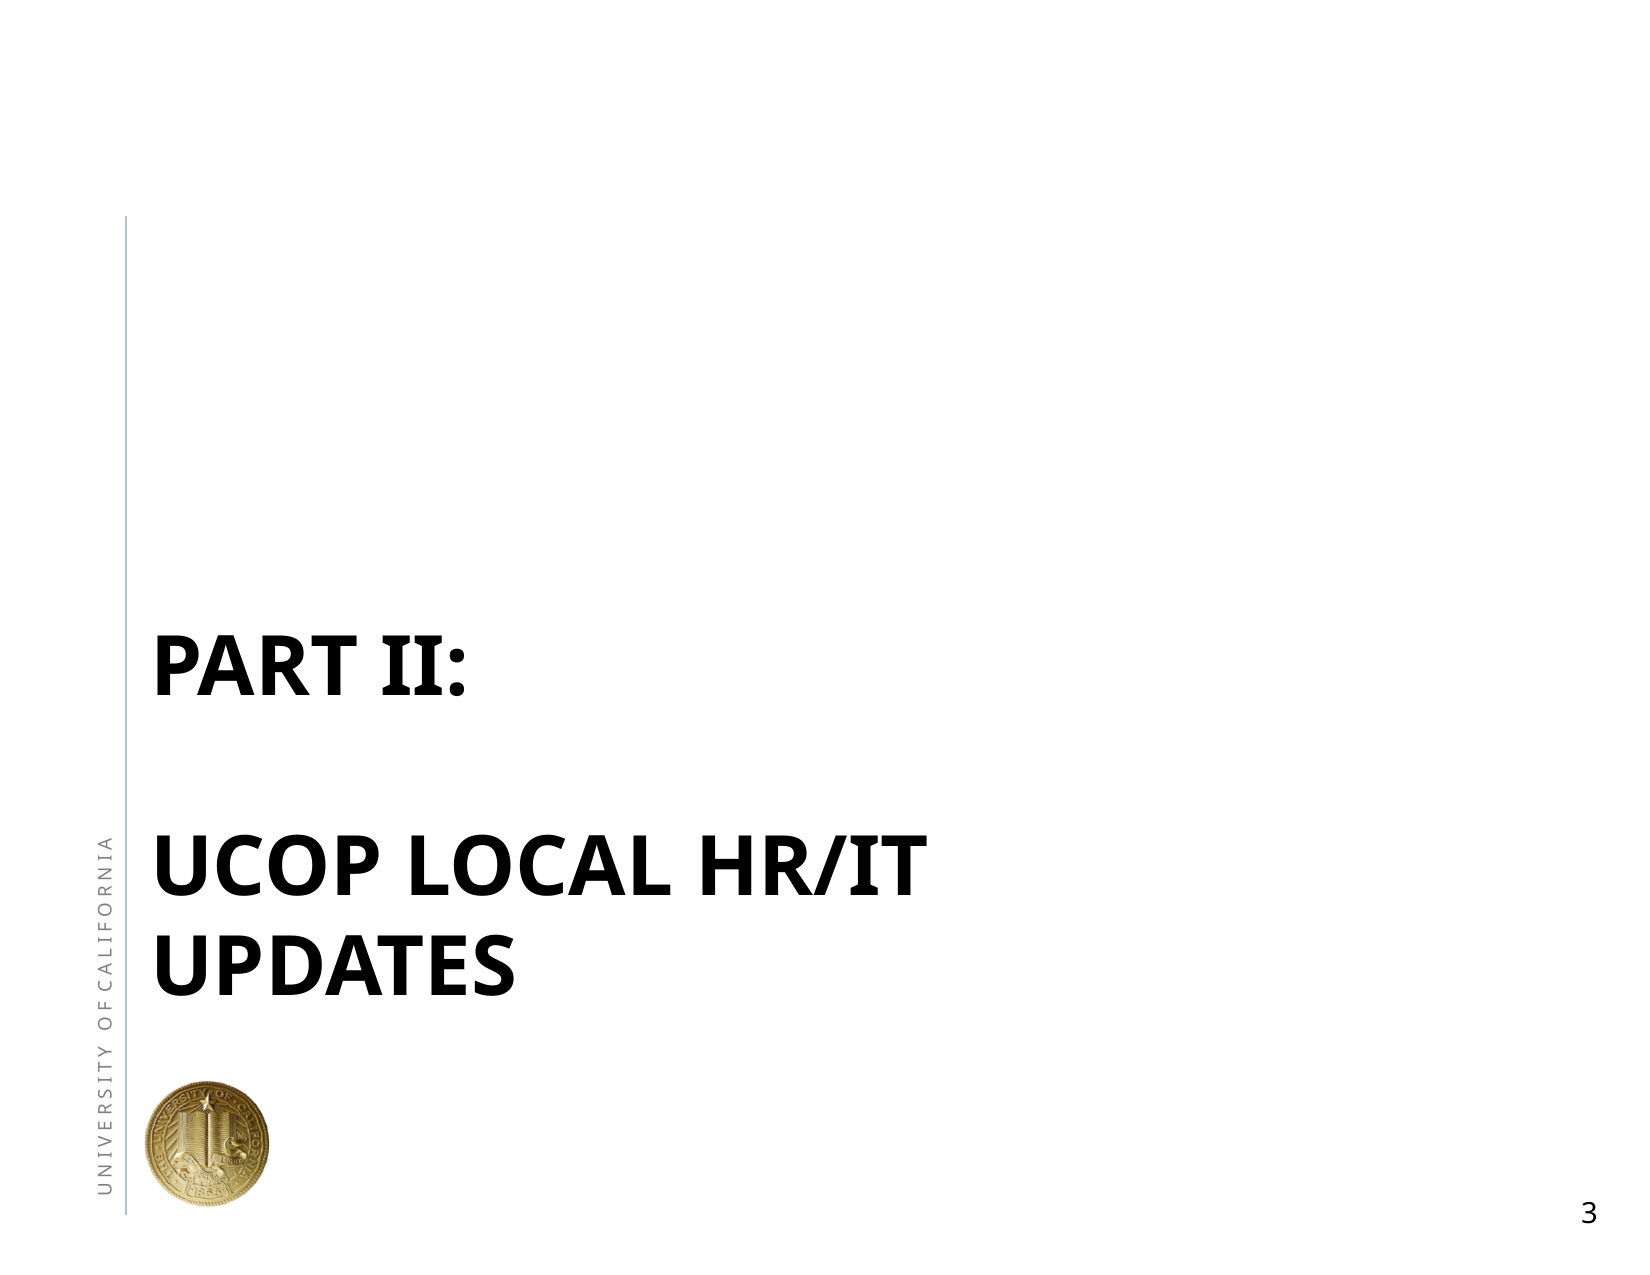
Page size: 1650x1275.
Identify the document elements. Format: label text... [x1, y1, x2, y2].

title Part ii: ucop local hr/IT Updates [149, 612, 1553, 1026]
picture [137, 1074, 276, 1213]
